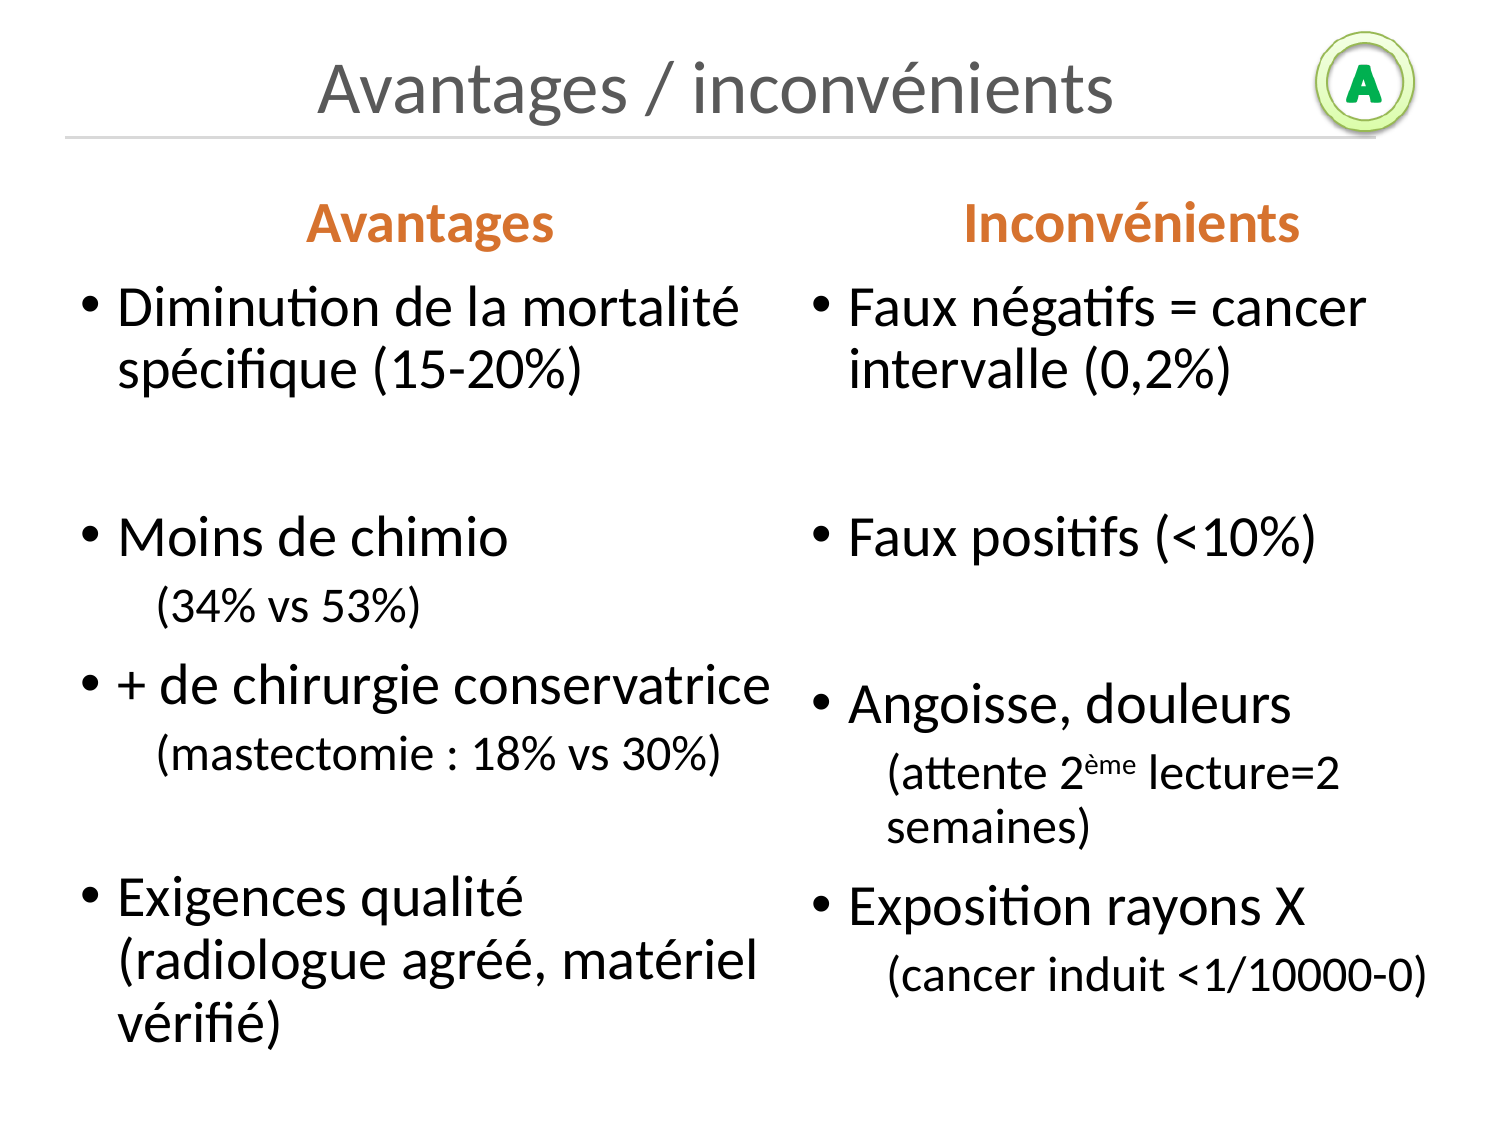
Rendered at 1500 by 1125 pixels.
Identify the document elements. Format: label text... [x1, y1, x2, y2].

list Avantages Diminution de la mortalité spécifique (15-20%) Moins de chimio (34% vs 53%) + de chirurgie conservatrice (mastectomie : 18% vs 30%) Exigences qualité (radiologue agréé, matériel vérifié) [64, 184, 796, 1065]
list Inconvénients Faux négatifs = cancer intervalle (0,2%) Faux positifs (<10%) Angoisse, douleurs (attente 2ème lecture=2 semaines) Exposition rayons X (cancer induit <1/10000-0) [795, 184, 1469, 1011]
picture [1308, 27, 1421, 141]
text_box Avantages / inconvénients [41, 19, 1392, 149]
